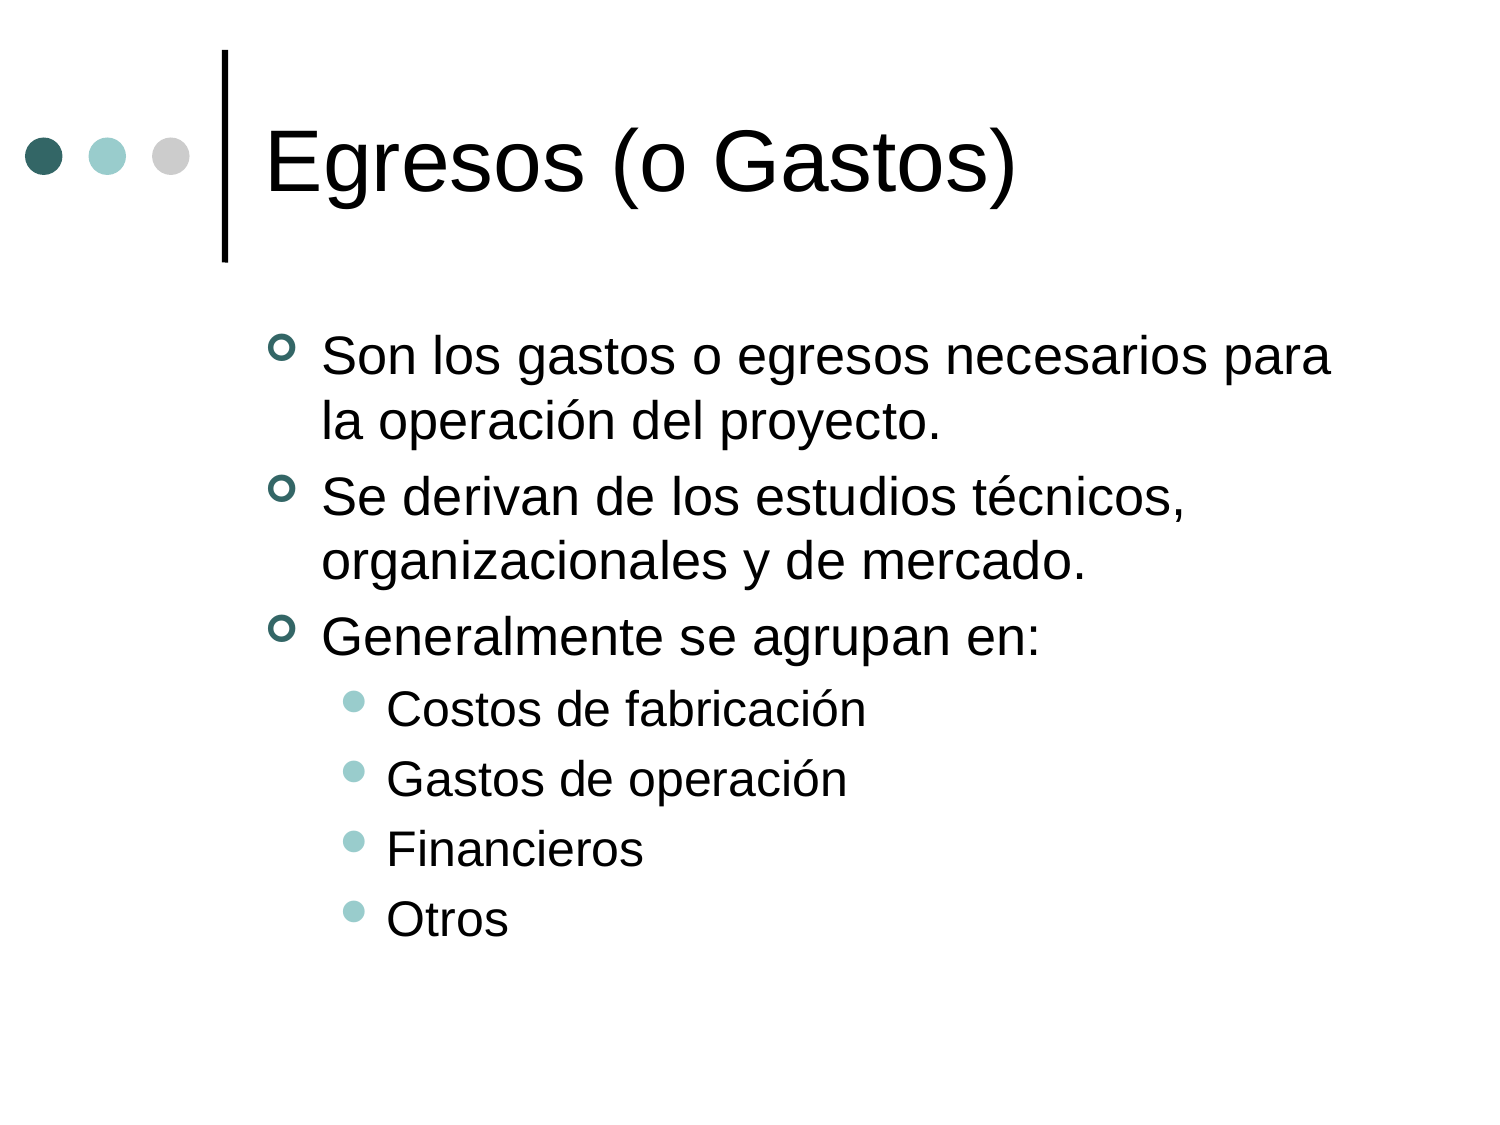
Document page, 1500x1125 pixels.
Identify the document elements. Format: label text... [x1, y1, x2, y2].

title Egresos (o Gastos) [249, 30, 1401, 282]
list Son los gastos o egresos necesarios para la operación del proyecto. Se derivan de los estudios técnicos, organizacionales y de mercado. Generalmente se agrupan en: Costos de fabricación Gastos de operación Financieros Otros [249, 312, 1401, 988]
